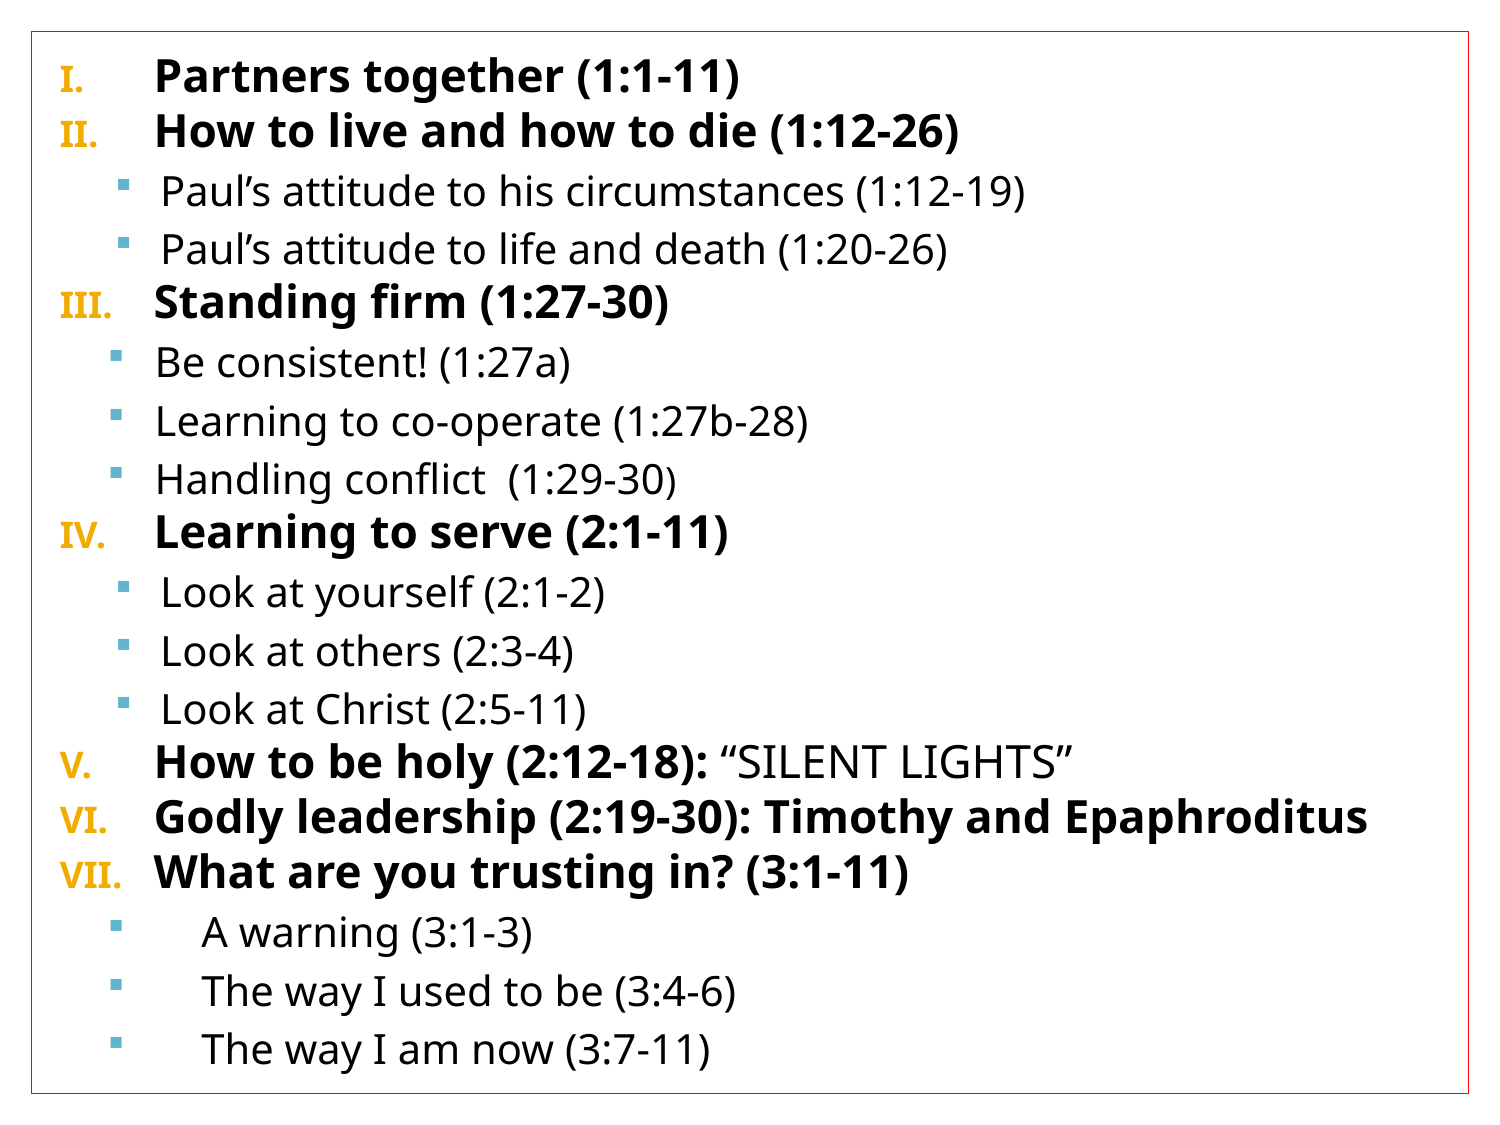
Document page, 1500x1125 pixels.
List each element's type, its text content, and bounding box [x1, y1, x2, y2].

list Partners together (1:1-11) How to live and how to die (1:12-26) Paul’s attitude to his circumstances (1:12-19) Paul’s attitude to life and death (1:20-26) Standing firm (1:27-30) Be consistent! (1:27a) Learning to co-operate (1:27b-28) Handling conflict (1:29-30) Learning to serve (2:1-11) Look at yourself (2:1-2) Look at others (2:3-4) Look at Christ (2:5-11) How to be holy (2:12-18): “SILENT LIGHTS” Godly leadership (2:19-30): Timothy and Epaphroditus What are you trusting in? (3:1-11) A warning (3:1-3) The way I used to be (3:4-6) The way I am now (3:7-11) [31, 31, 1469, 1094]
